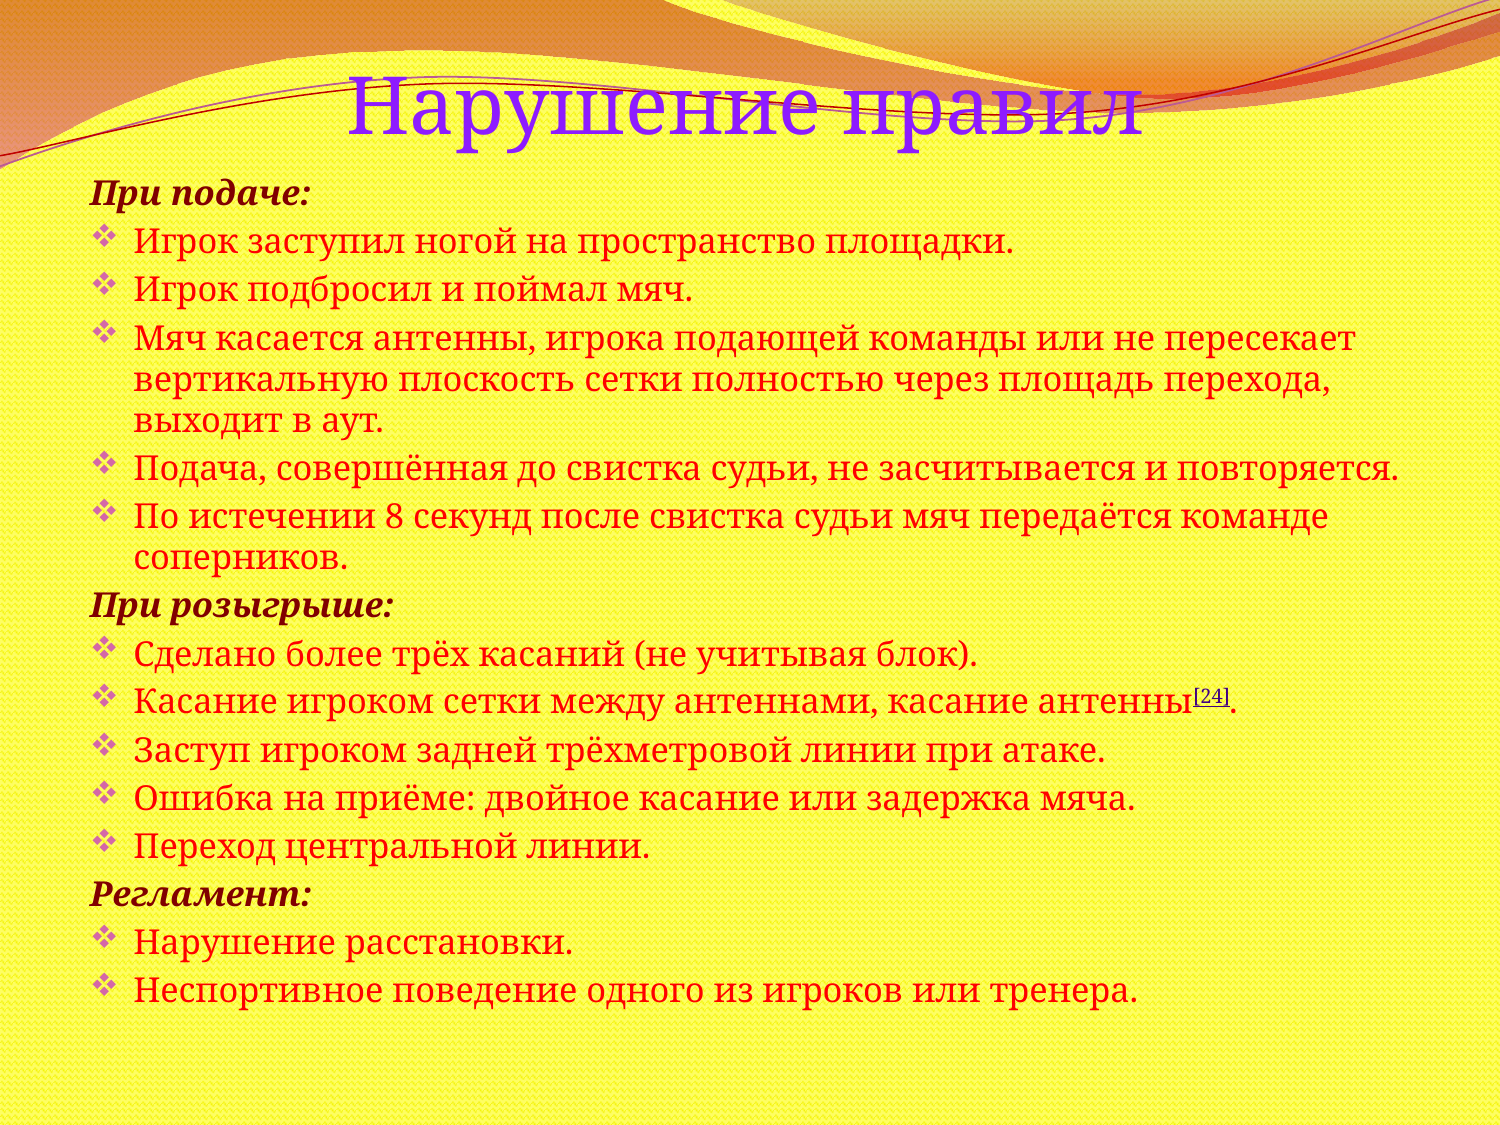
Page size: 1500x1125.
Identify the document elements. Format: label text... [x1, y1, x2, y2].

title Нарушение правил [70, 46, 1421, 151]
list При подаче: Игрок заступил ногой на пространство площадки. Игрок подбросил и поймал мяч. Мяч касается антенны, игрока подающей команды или не пересекает вертикальную плоскость сетки полностью через площадь перехода, выходит в аут. Подача, совершённая до свистка судьи, не засчитывается и повторяется. По истечении 8 секунд после свистка судьи мяч передаётся команде соперников. При розыгрыше: Сделано более трёх касаний (не учитывая блок). Касание игроком сетки между антеннами, касание антенны[24]. Заступ игроком задней трёхметровой линии при атаке. Ошибка на приёме: двойное касание или задержка мяча. Переход центральной линии. Регламент: Нарушение расстановки. Неспортивное поведение одного из игроков или тренера. [75, 164, 1425, 1038]
